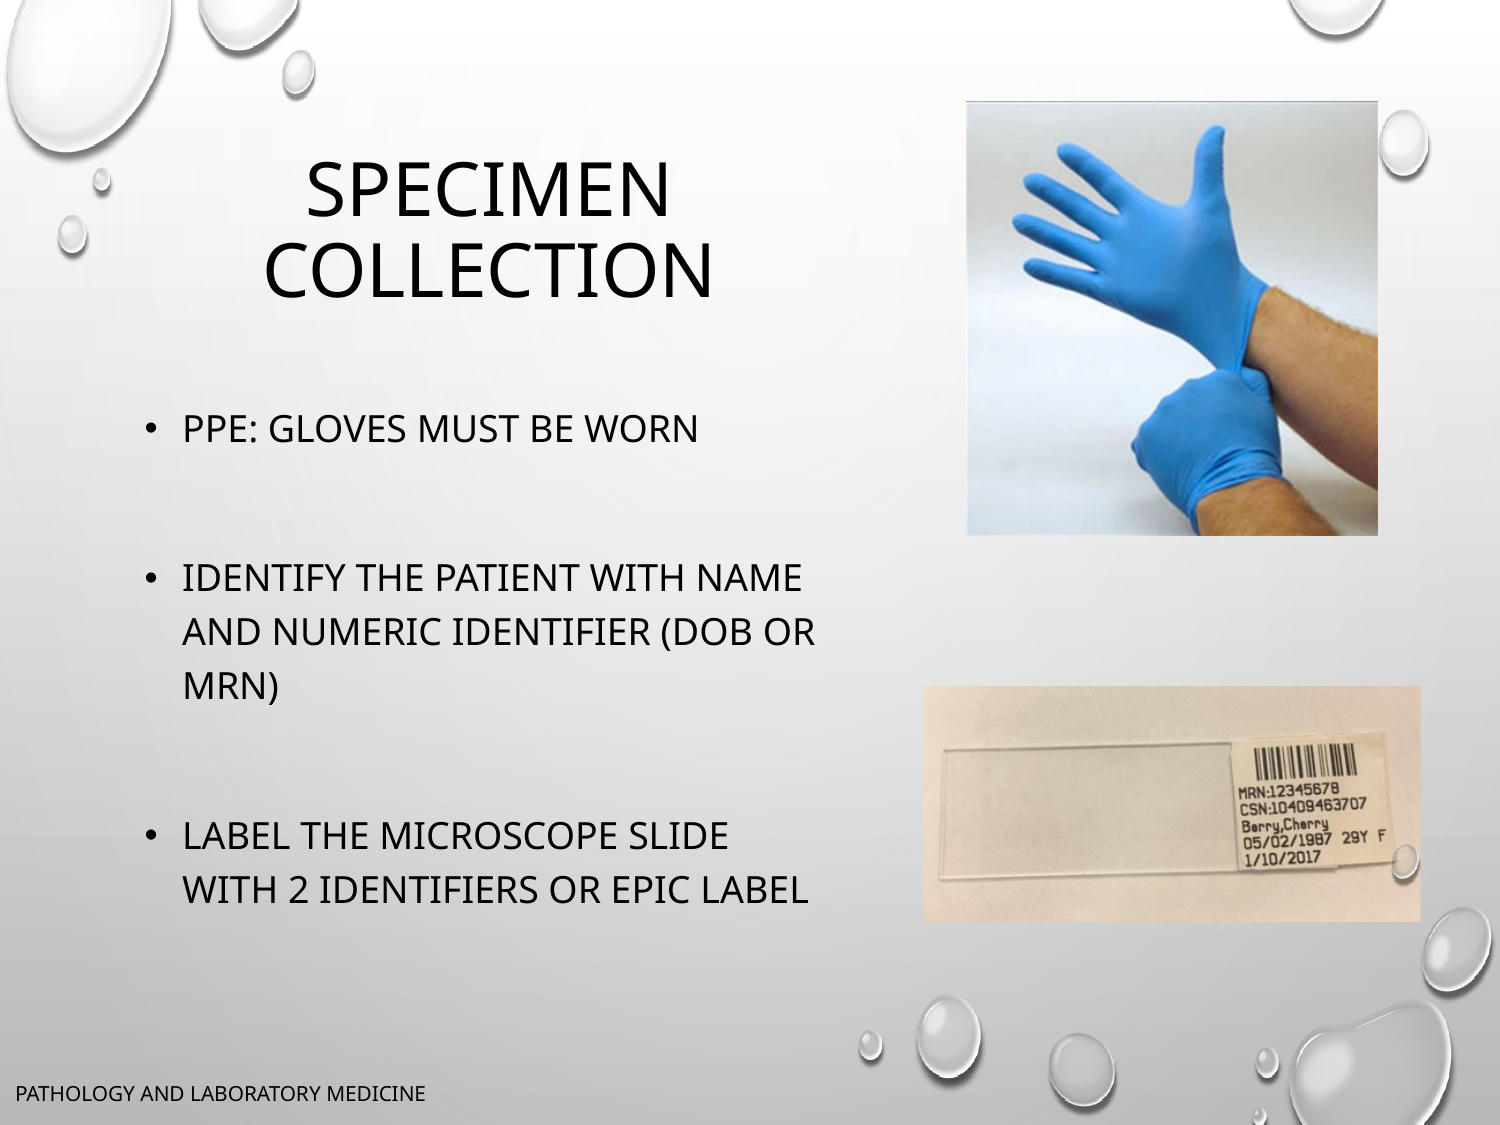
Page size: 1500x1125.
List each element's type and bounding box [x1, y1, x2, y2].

picture [0, 0, 1500, 1125]
list [966, 101, 1378, 537]
